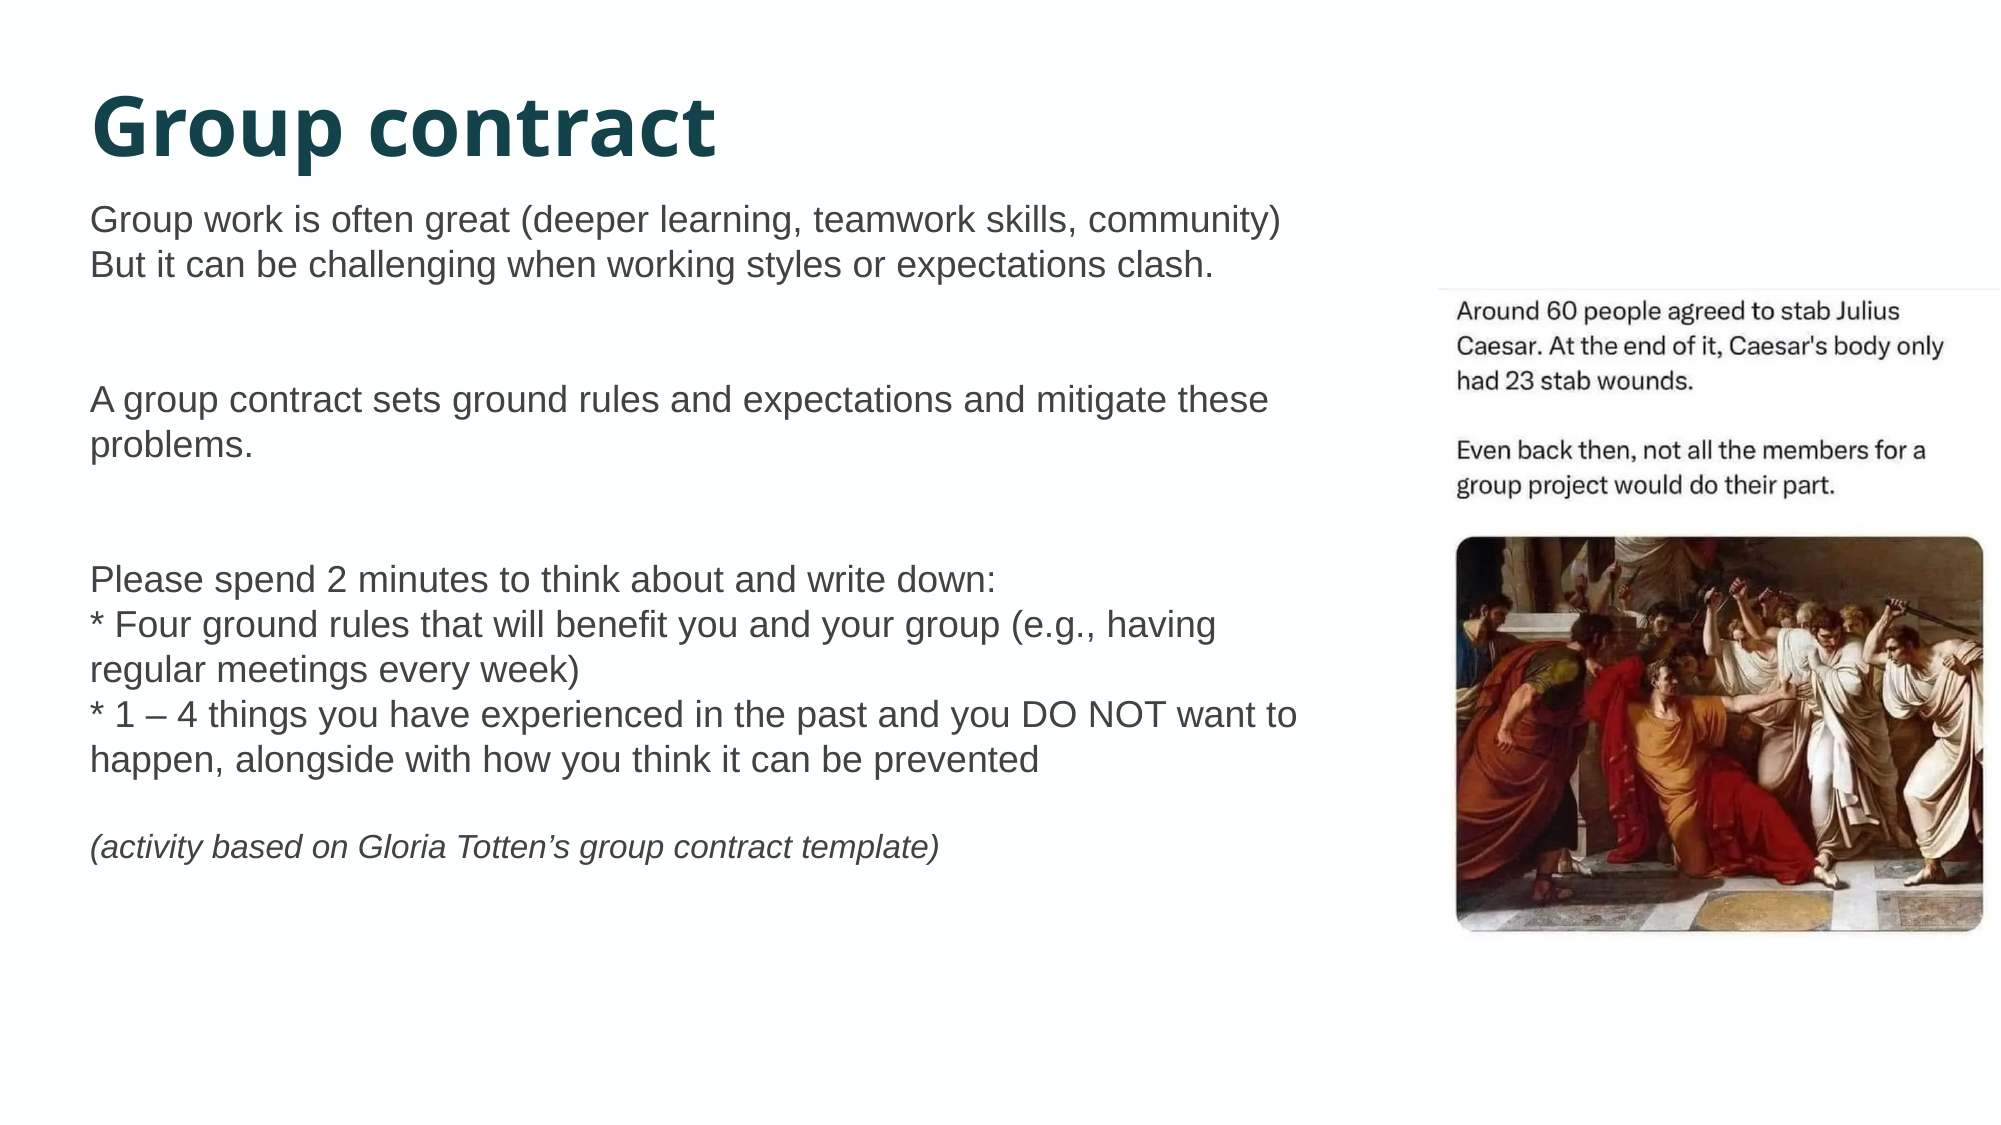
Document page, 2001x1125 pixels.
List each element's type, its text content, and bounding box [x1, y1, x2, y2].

text_box Group work is often great (deeper learning, teamwork skills, community) But it can be challenging when working styles or expectations clash. A group contract sets ground rules and expectations and mitigate these problems. Please spend 2 minutes to think about and write down: * Four ground rules that will benefit you and your group (e.g., having regular meetings every week) * 1 – 4 things you have experienced in the past and you DO NOT want to happen, alongside with how you think it can be prevented (activity based on Gloria Totten’s group contract template) [75, 187, 1314, 1073]
title Group contract [75, 76, 1485, 188]
picture [1438, 287, 2000, 946]
